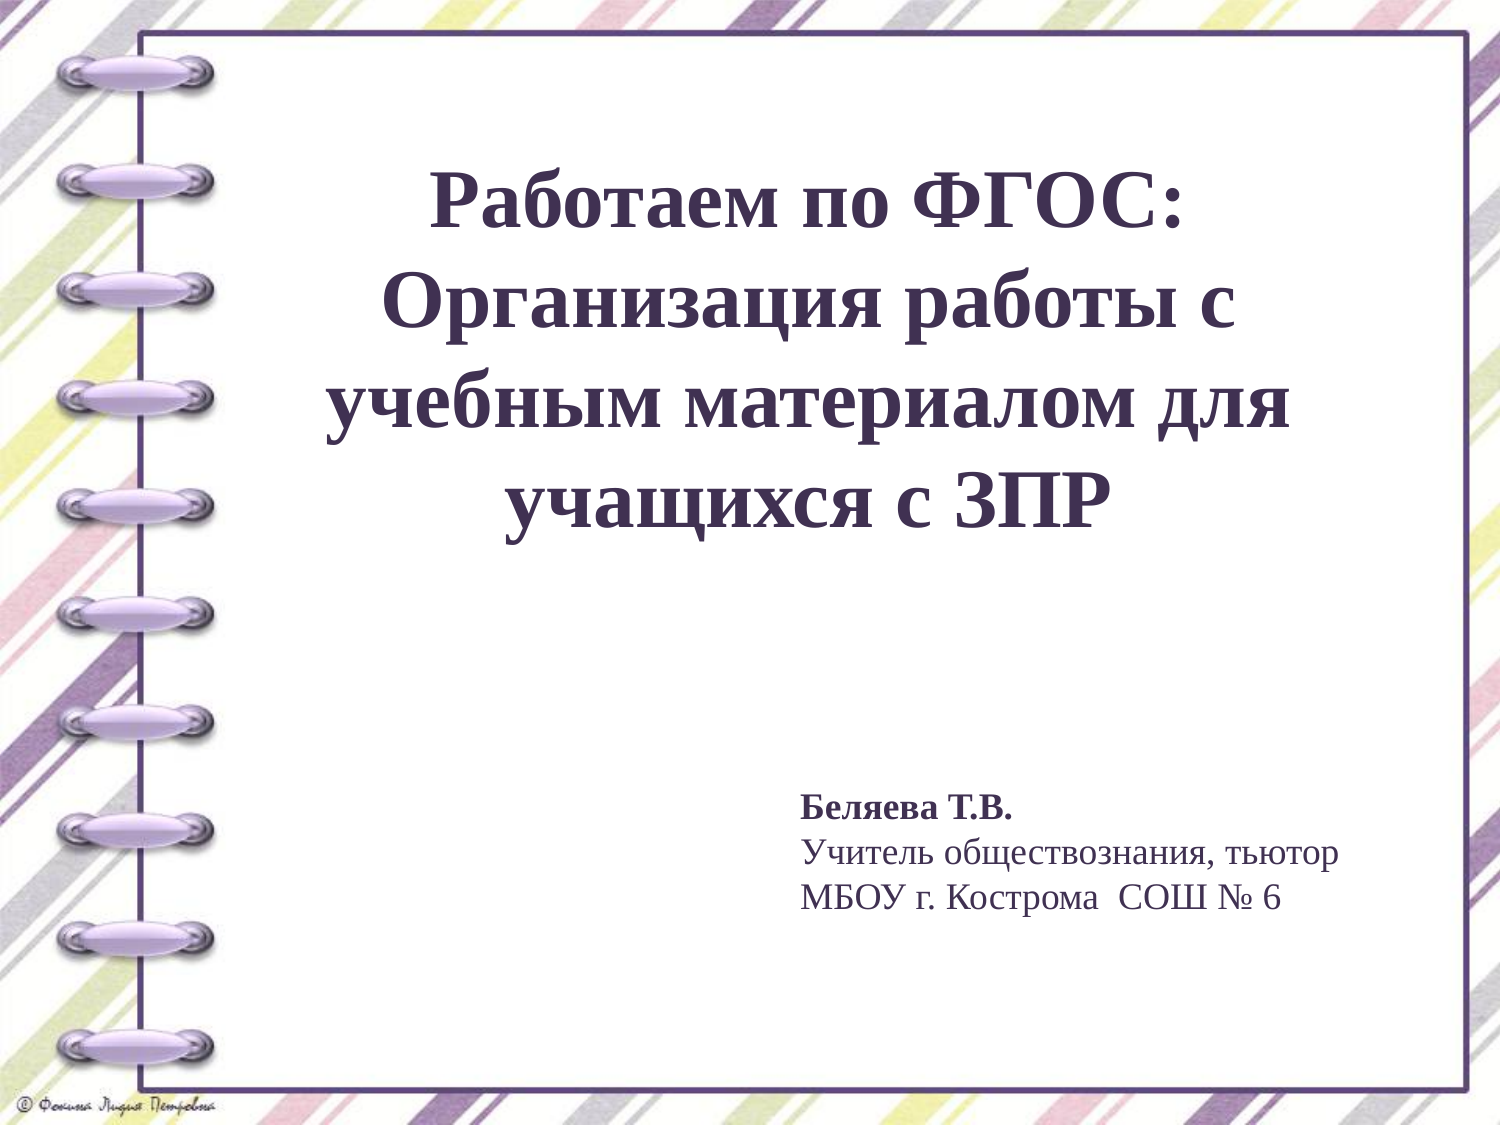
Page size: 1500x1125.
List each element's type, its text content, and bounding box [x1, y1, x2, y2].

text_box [277, 136, 1341, 651]
text_box Беляева Т.В. Учитель обществознания, тьютор МБОУ г. Кострома СОШ № 6 [785, 775, 1388, 925]
picture [0, 0, 1500, 1125]
